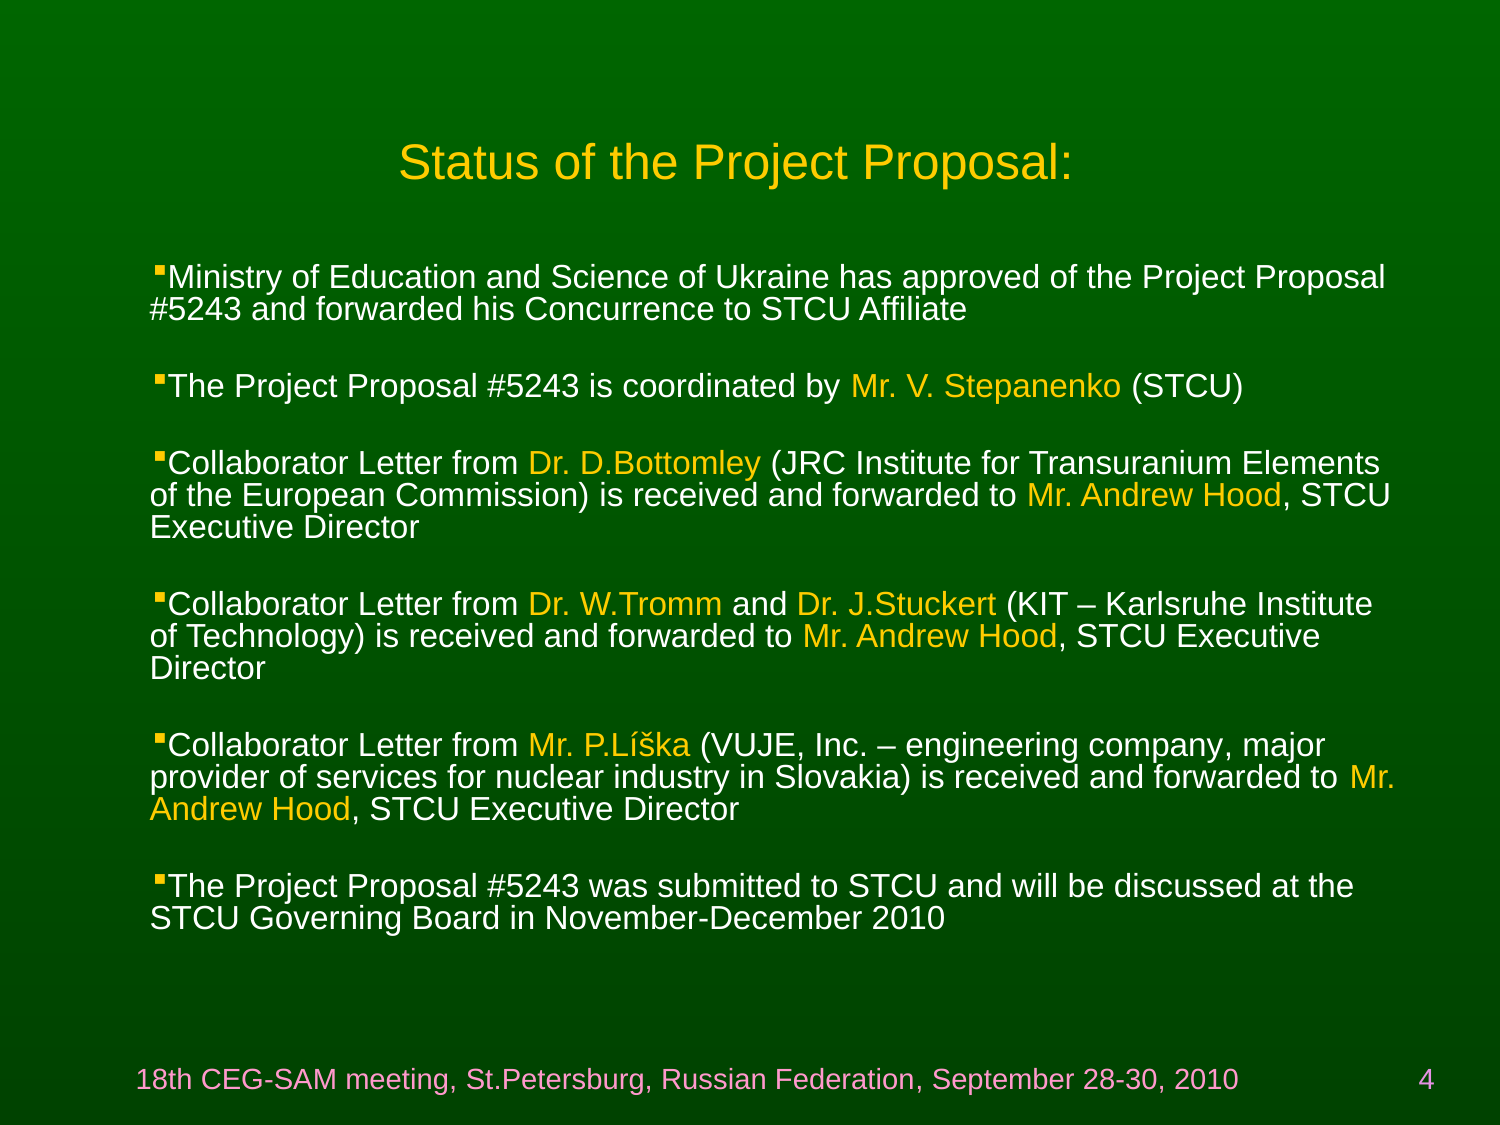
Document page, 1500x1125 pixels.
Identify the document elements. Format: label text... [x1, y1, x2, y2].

title Status of the Project Proposal: [49, 37, 1446, 256]
footer 18th CEG-SAM meeting, St.Petersburg, Russian Federation, September 28-30, 2010 [74, 1024, 1074, 1103]
slide_number 4 [1074, 1024, 1451, 1103]
list Ministry of Education and Science of Ukraine has approved of the Project Proposal #5243 and forwarded his Concurrence to STCU Affiliate The Project Proposal #5243 is coordinated by Mr. V. Stepanenko (STCU) Collaborator Letter from Dr. D.Bottomley (JRC Institute for Transuranium Elements of the European Commission) is received and forwarded to Mr. Andrew Hood, STСU Executive Director Collaborator Letter from Dr. W.Tromm and Dr. J.Stuckert (KIT – Karlsruhe Institute of Technology) is received and forwarded to Mr. Andrew Hood, STСU Executive Director Collaborator Letter from Mr. P.Líška (VUJE, Inc. – engineering company, major provider of services for nuclear industry in Slovakia) is received and forwarded to Mr. Andrew Hood, STСU Executive Director The Project Proposal #5243 was submitted to STCU and will be discussed at the STCU Governing Board in November-December 2010 [74, 224, 1426, 1013]
